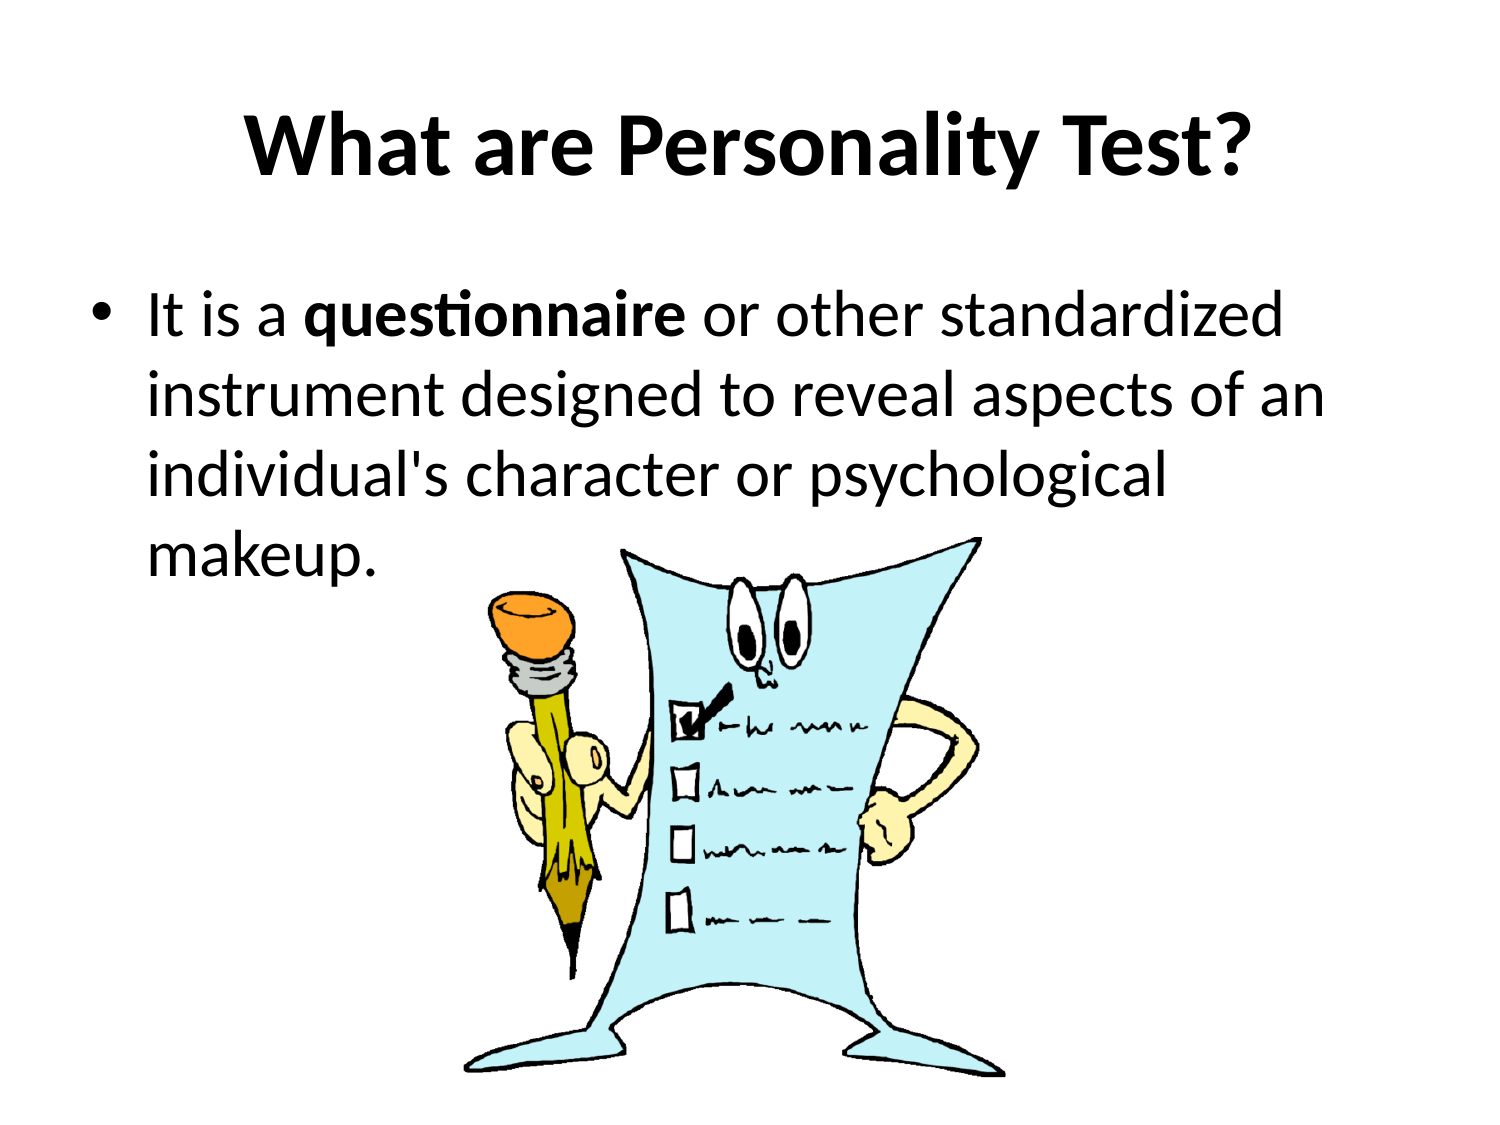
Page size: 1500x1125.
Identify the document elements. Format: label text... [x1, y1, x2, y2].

title What are Personality Test? [75, 45, 1425, 233]
picture [462, 537, 1006, 1078]
list It is a questionnaire or other standardized instrument designed to reveal aspects of an individual's character or psychological makeup. [75, 262, 1425, 1005]
